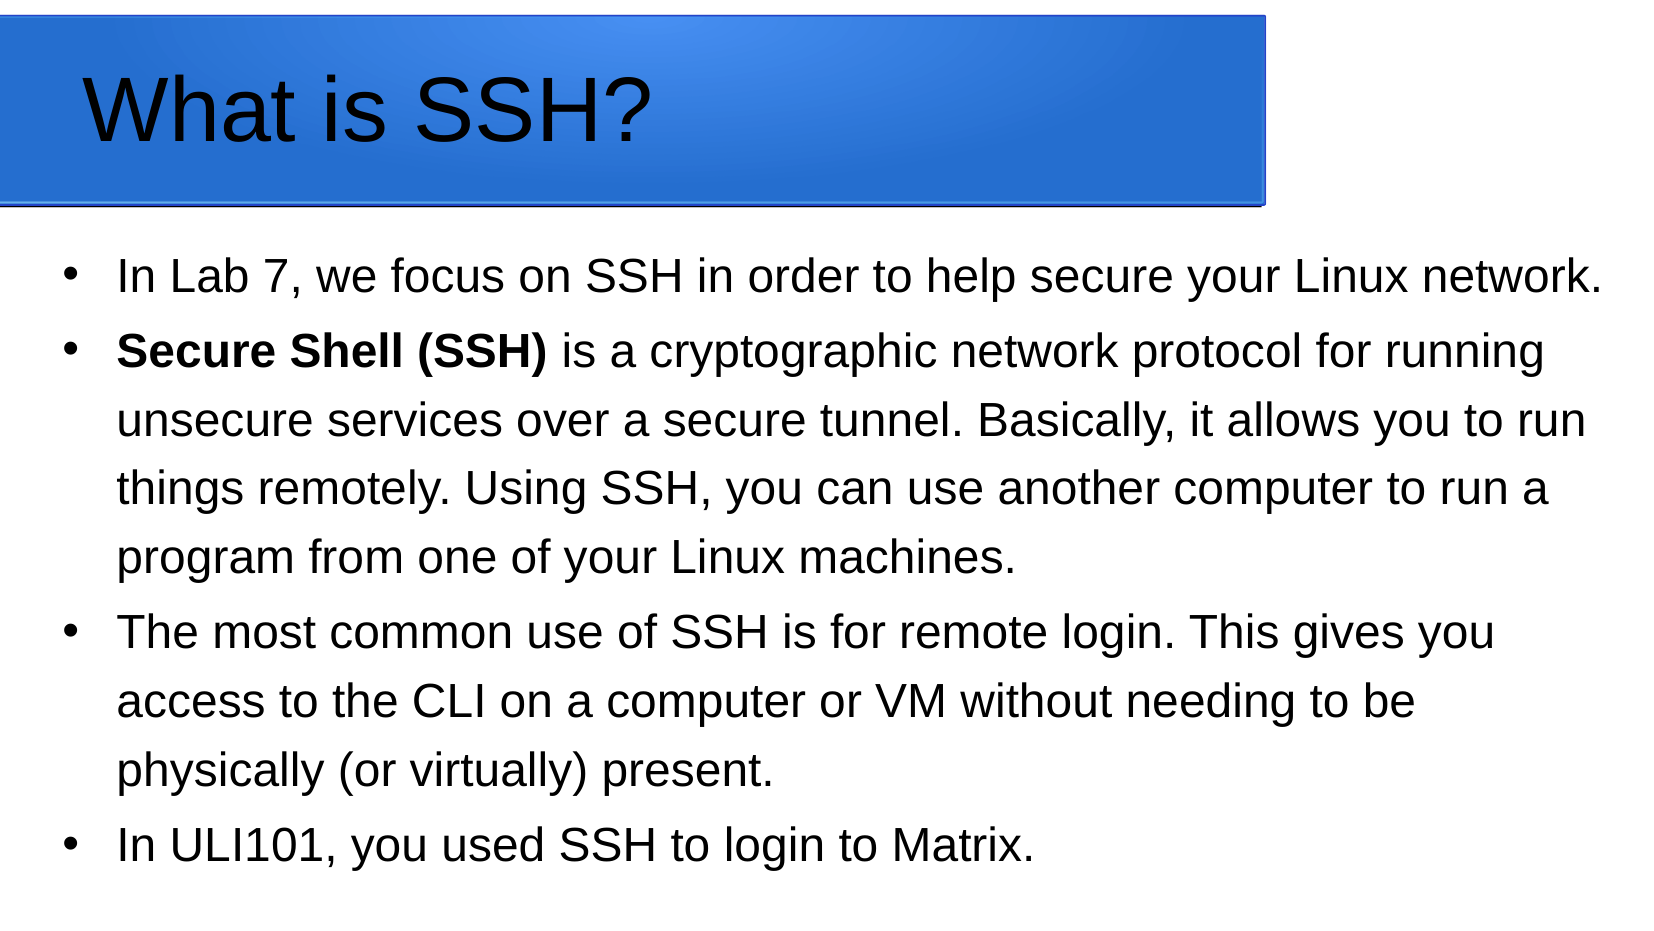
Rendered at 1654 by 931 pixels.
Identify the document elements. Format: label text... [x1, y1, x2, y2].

picture [0, 13, 1269, 211]
title What is SSH? [82, 35, 1235, 189]
list In Lab 7, we focus on SSH in order to help secure your Linux network. Secure Shell (SSH) is a cryptographic network protocol for running unsecure services over a secure tunnel. Basically, it allows you to run things remotely. Using SSH, you can use another computer to run a program from one of your Linux machines. The most common use of SSH is for remote login. This gives you access to the CLI on a computer or VM without needing to be physically (or virtually) present. In ULI101, you used SSH to login to Matrix. [62, 232, 1634, 911]
